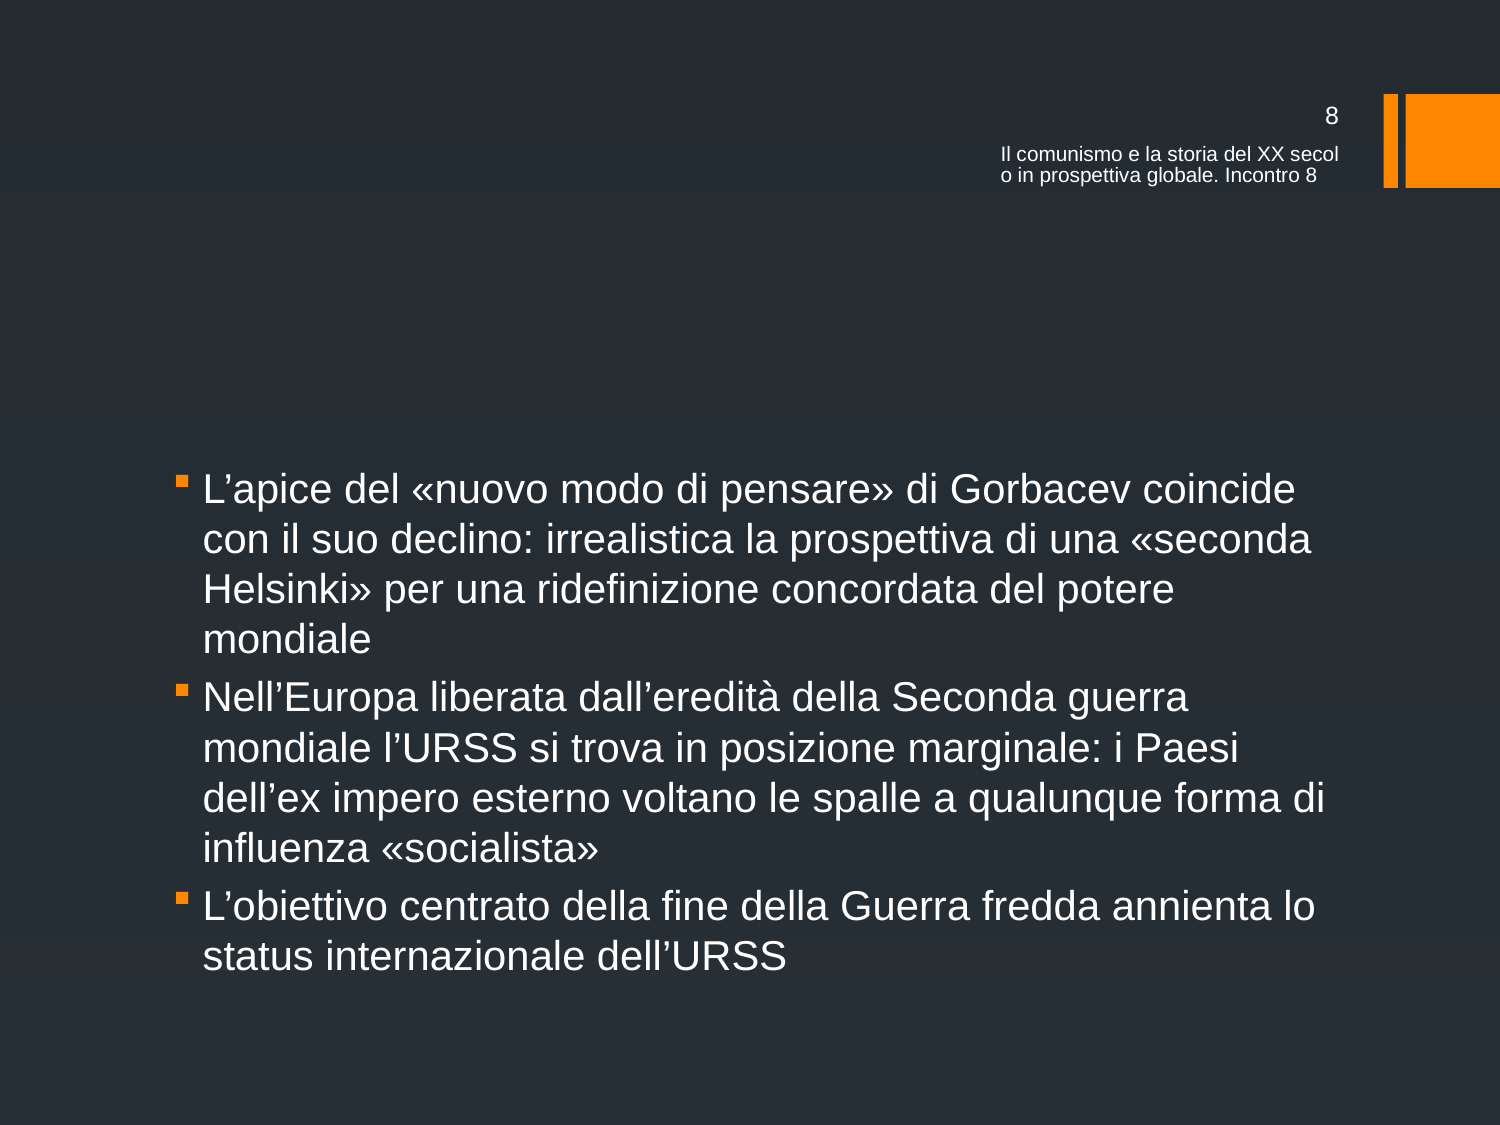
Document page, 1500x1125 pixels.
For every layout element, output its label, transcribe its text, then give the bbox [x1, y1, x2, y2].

slide_number 8 [1199, 90, 1355, 140]
list L’apice del «nuovo modo di pensare» di Gorbacev coincide con il suo declino: irrealistica la prospettiva di una «seconda Helsinki» per una ridefinizione concordata del potere mondiale Nell’Europa liberata dall’eredità della Seconda guerra mondiale l’URSS si trova in posizione marginale: i Paesi dell’ex impero esterno voltano le spalle a qualunque forma di influenza «socialista» L’obiettivo centrato della fine della Guerra fredda annienta lo status internazionale dell’URSS [150, 454, 1350, 1035]
footer Il comunismo e la storia del XX secolo in prospettiva globale. Incontro 8 [985, 140, 1355, 190]
